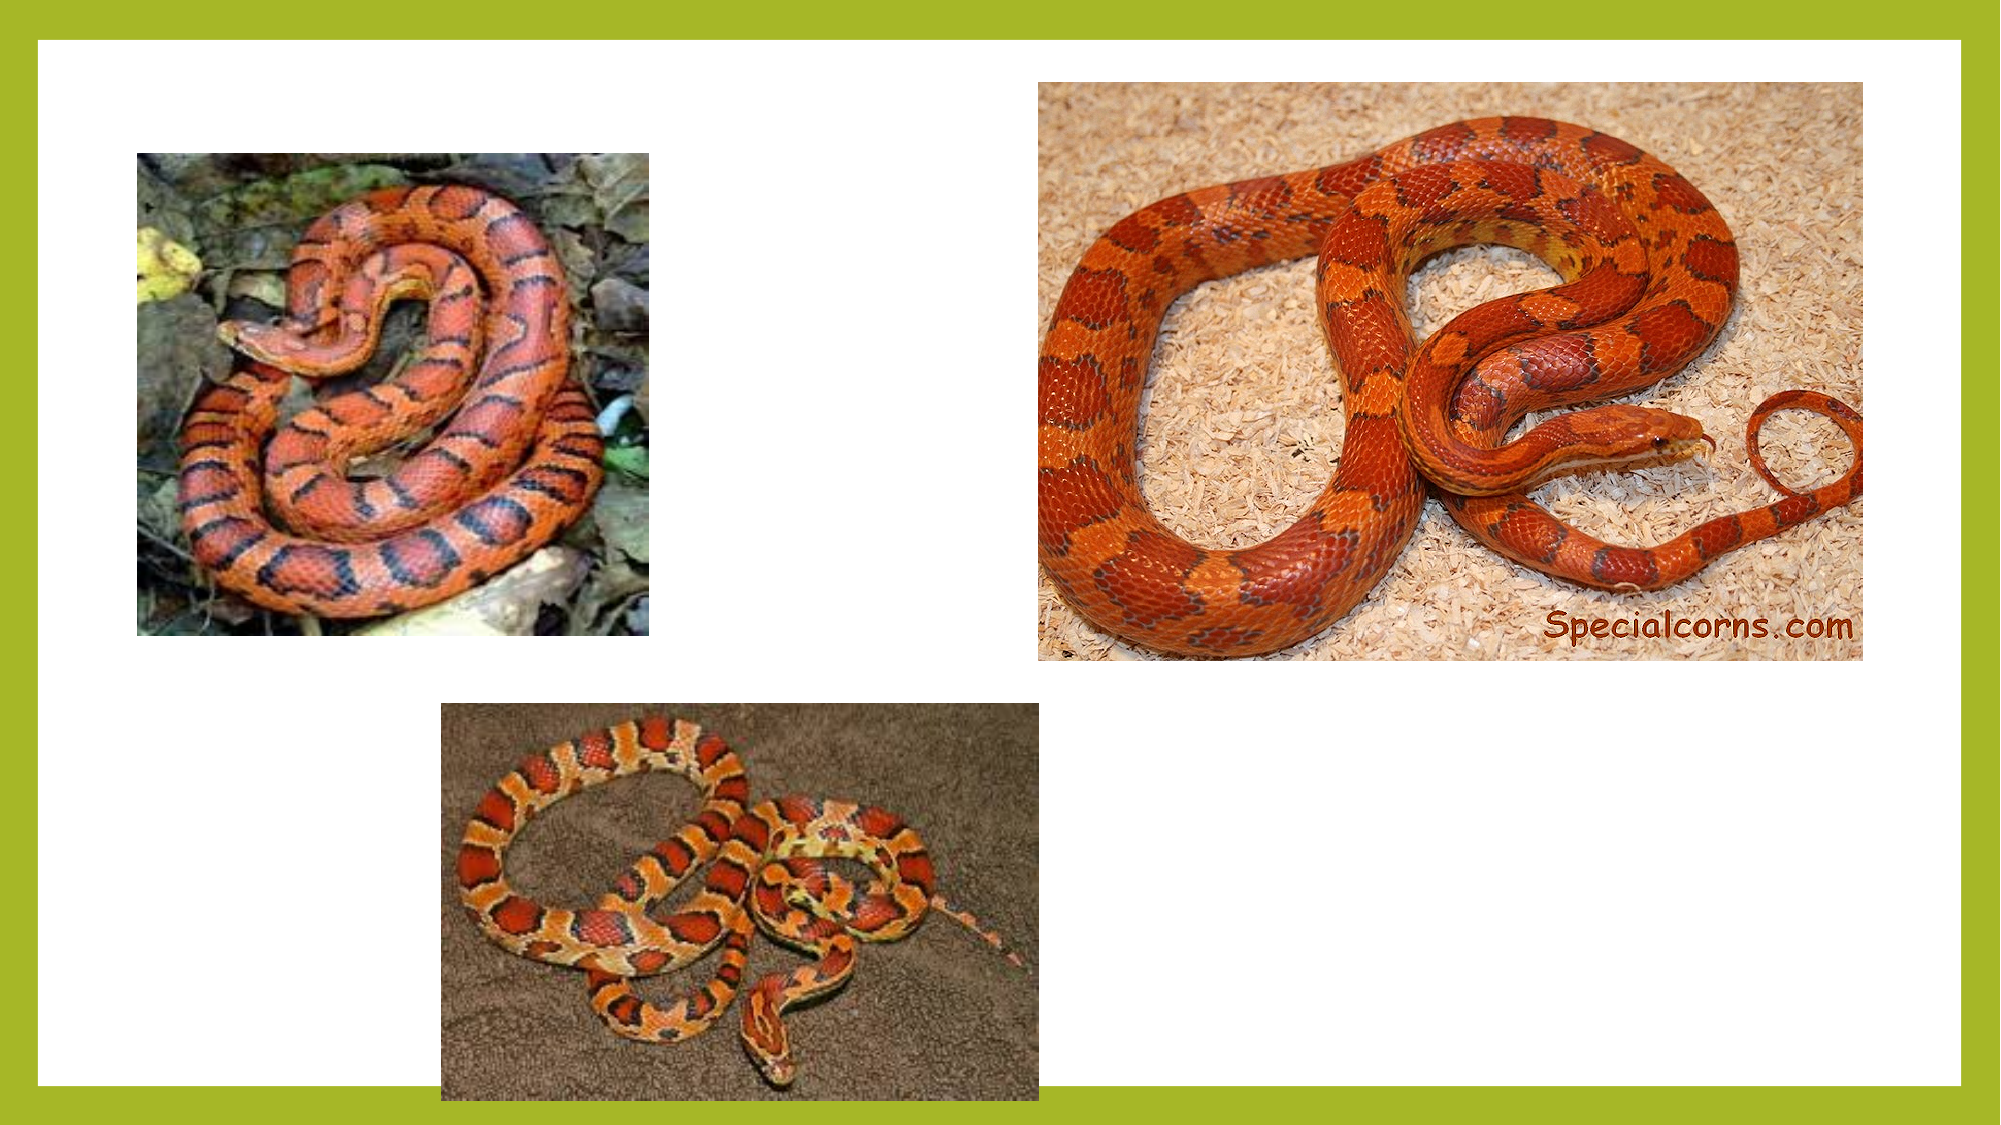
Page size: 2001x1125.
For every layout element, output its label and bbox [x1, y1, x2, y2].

picture [441, 703, 1039, 1101]
picture [137, 152, 649, 637]
picture [1037, 81, 1863, 661]
